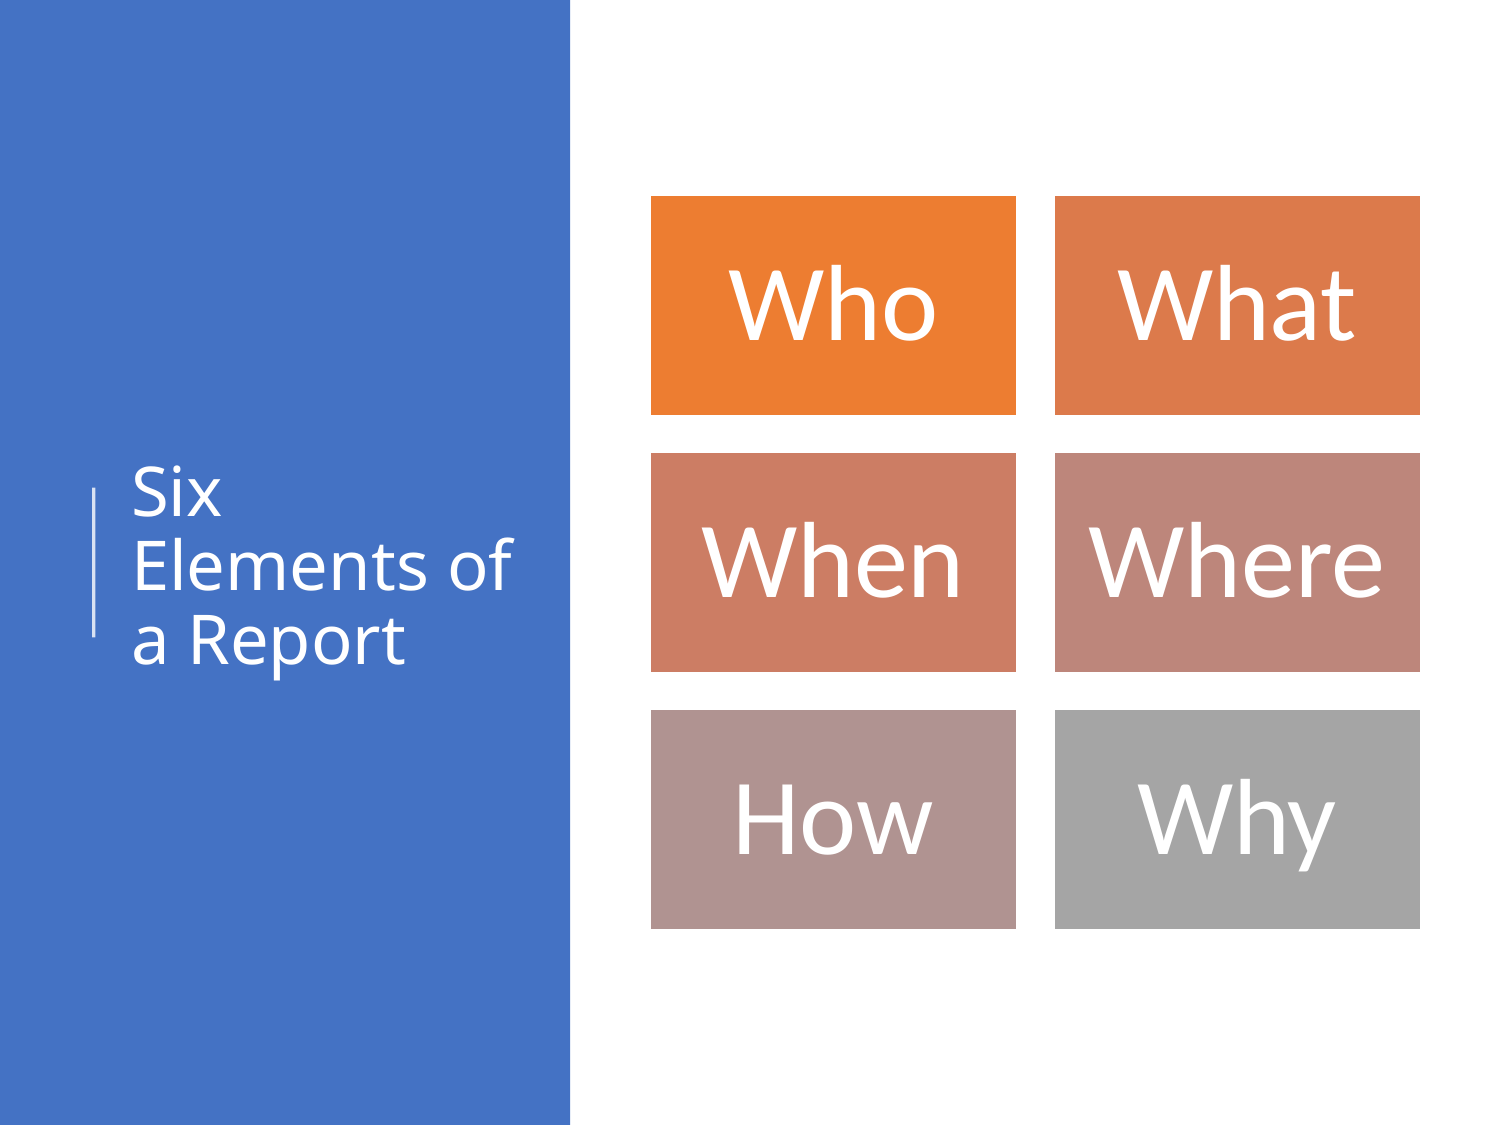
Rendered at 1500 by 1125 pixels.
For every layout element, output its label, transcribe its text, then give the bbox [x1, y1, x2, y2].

text_box When [649, 451, 1018, 674]
text_box How [649, 708, 1018, 931]
text_box Where [1053, 451, 1422, 674]
text_box [0, 0, 571, 1125]
text_box Who [649, 194, 1018, 417]
text_box What [1053, 194, 1422, 417]
title Six Elements of a Report [116, 116, 531, 1020]
text_box Why [1053, 708, 1422, 931]
